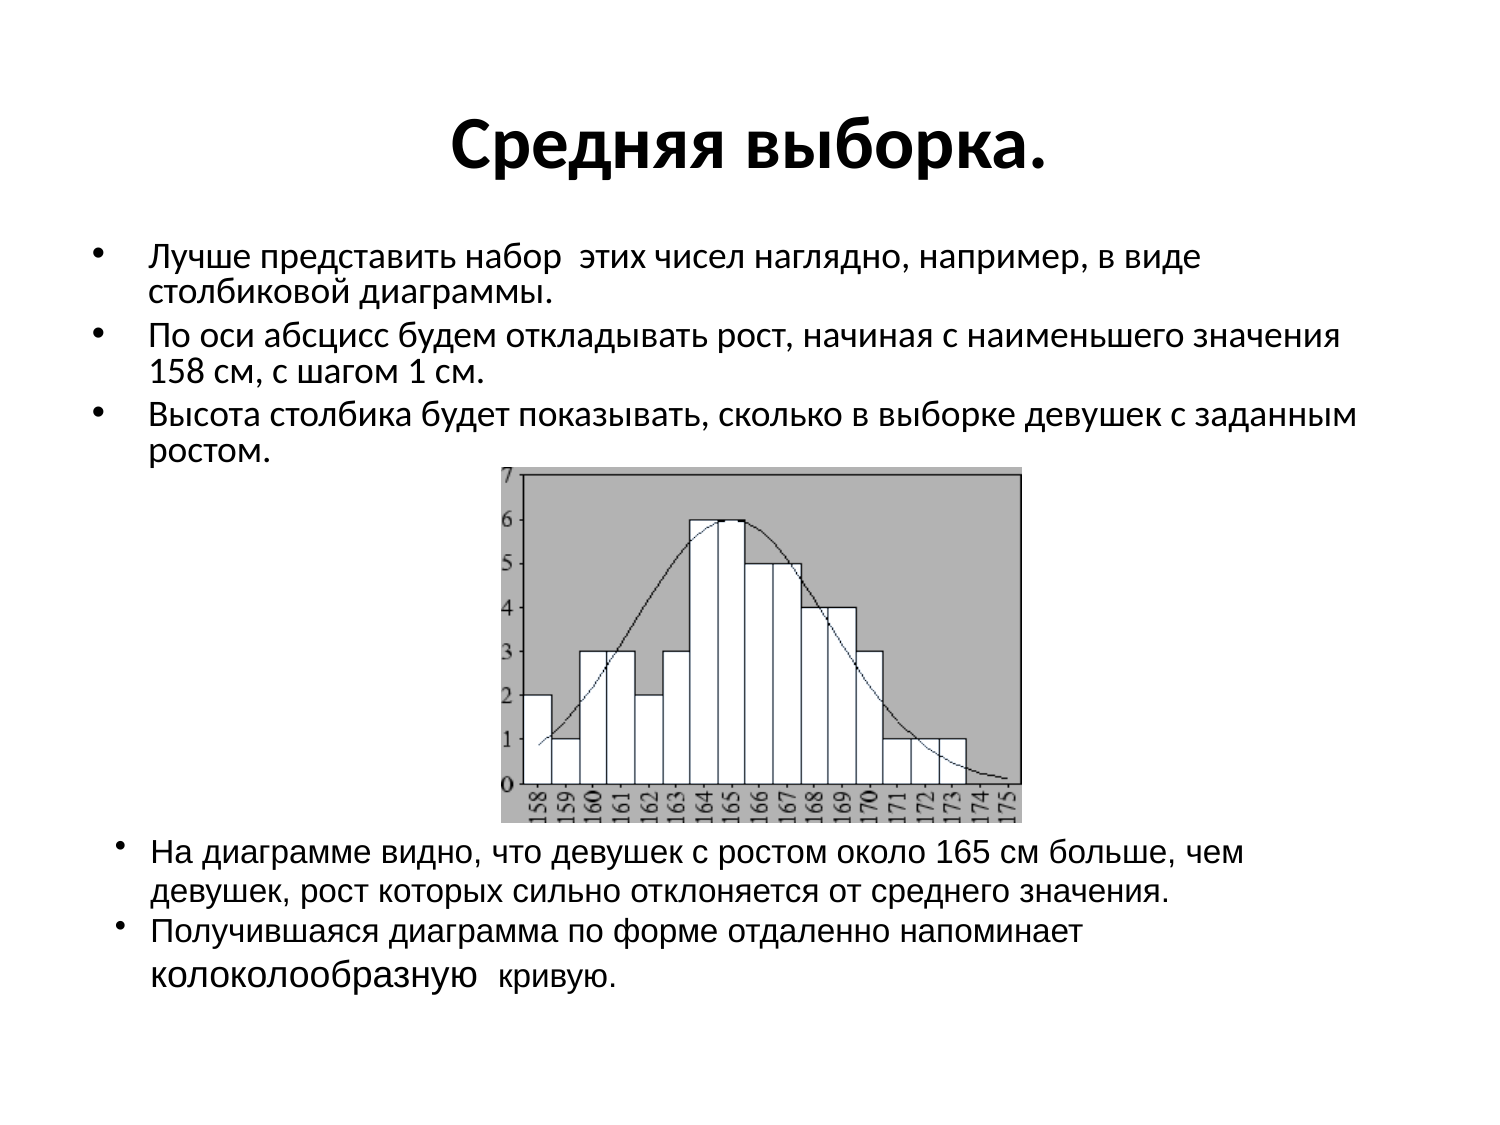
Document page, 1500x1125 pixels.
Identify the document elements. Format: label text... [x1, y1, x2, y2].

title Средняя выборка. [74, 44, 1426, 233]
text_box На диаграмме видно, что девушек с ростом около 165 см больше, чем девушек, рост которых сильно отклоняется от среднего значения. Получившаяся диаграмма по форме отдаленно напоминает колоколообразную кривую. [100, 822, 1353, 1002]
list Лучше представить набор этих чисел наглядно, например, в виде столбиковой диаграммы. По оси абсцисс будем откладывать рост, начиная с наименьшего значения 158 см, с шагом 1 см. Высота столбика будет показывать, сколько в выборке девушек с заданным ростом. [76, 231, 1389, 371]
table_header [735, 372, 771, 457]
list Лучше представить набор этих чисел наглядно, например, в виде столбиковой диаграммы. По оси абсцисс будем откладывать рост, начиная с наименьшего значения 158 см, с шагом 1 см. Высота столбика будет показывать, сколько в выборке девушек с заданным ростом. [76, 372, 1389, 521]
picture [501, 467, 1022, 823]
